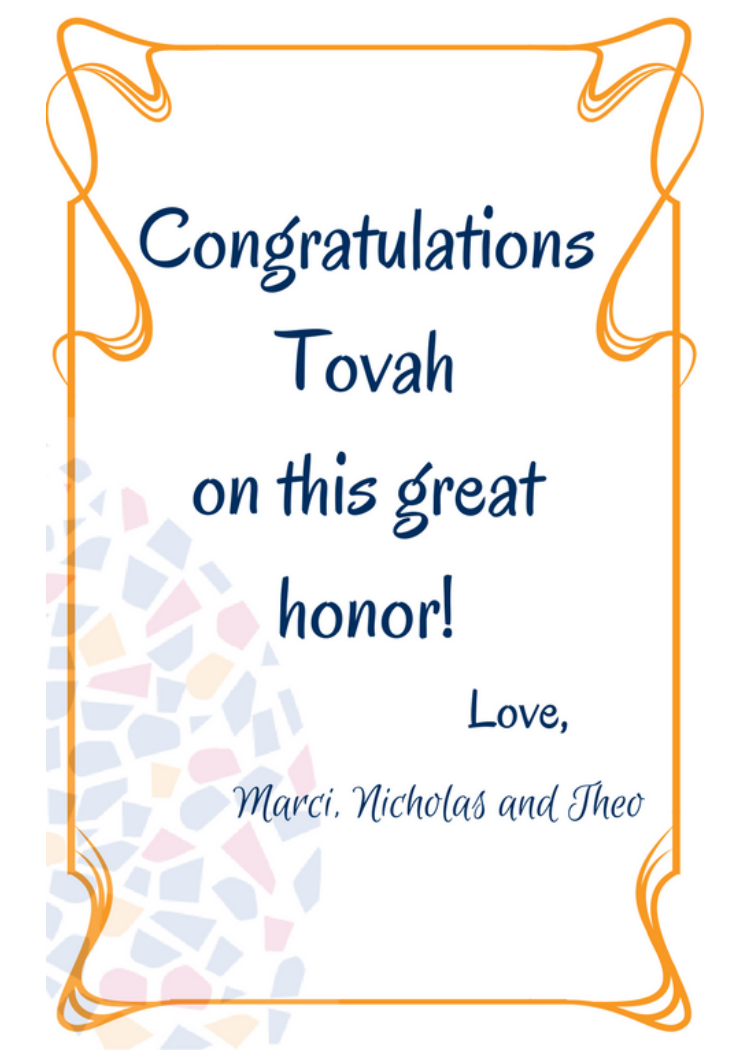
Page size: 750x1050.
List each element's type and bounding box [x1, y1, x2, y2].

picture [46, 0, 704, 1050]
